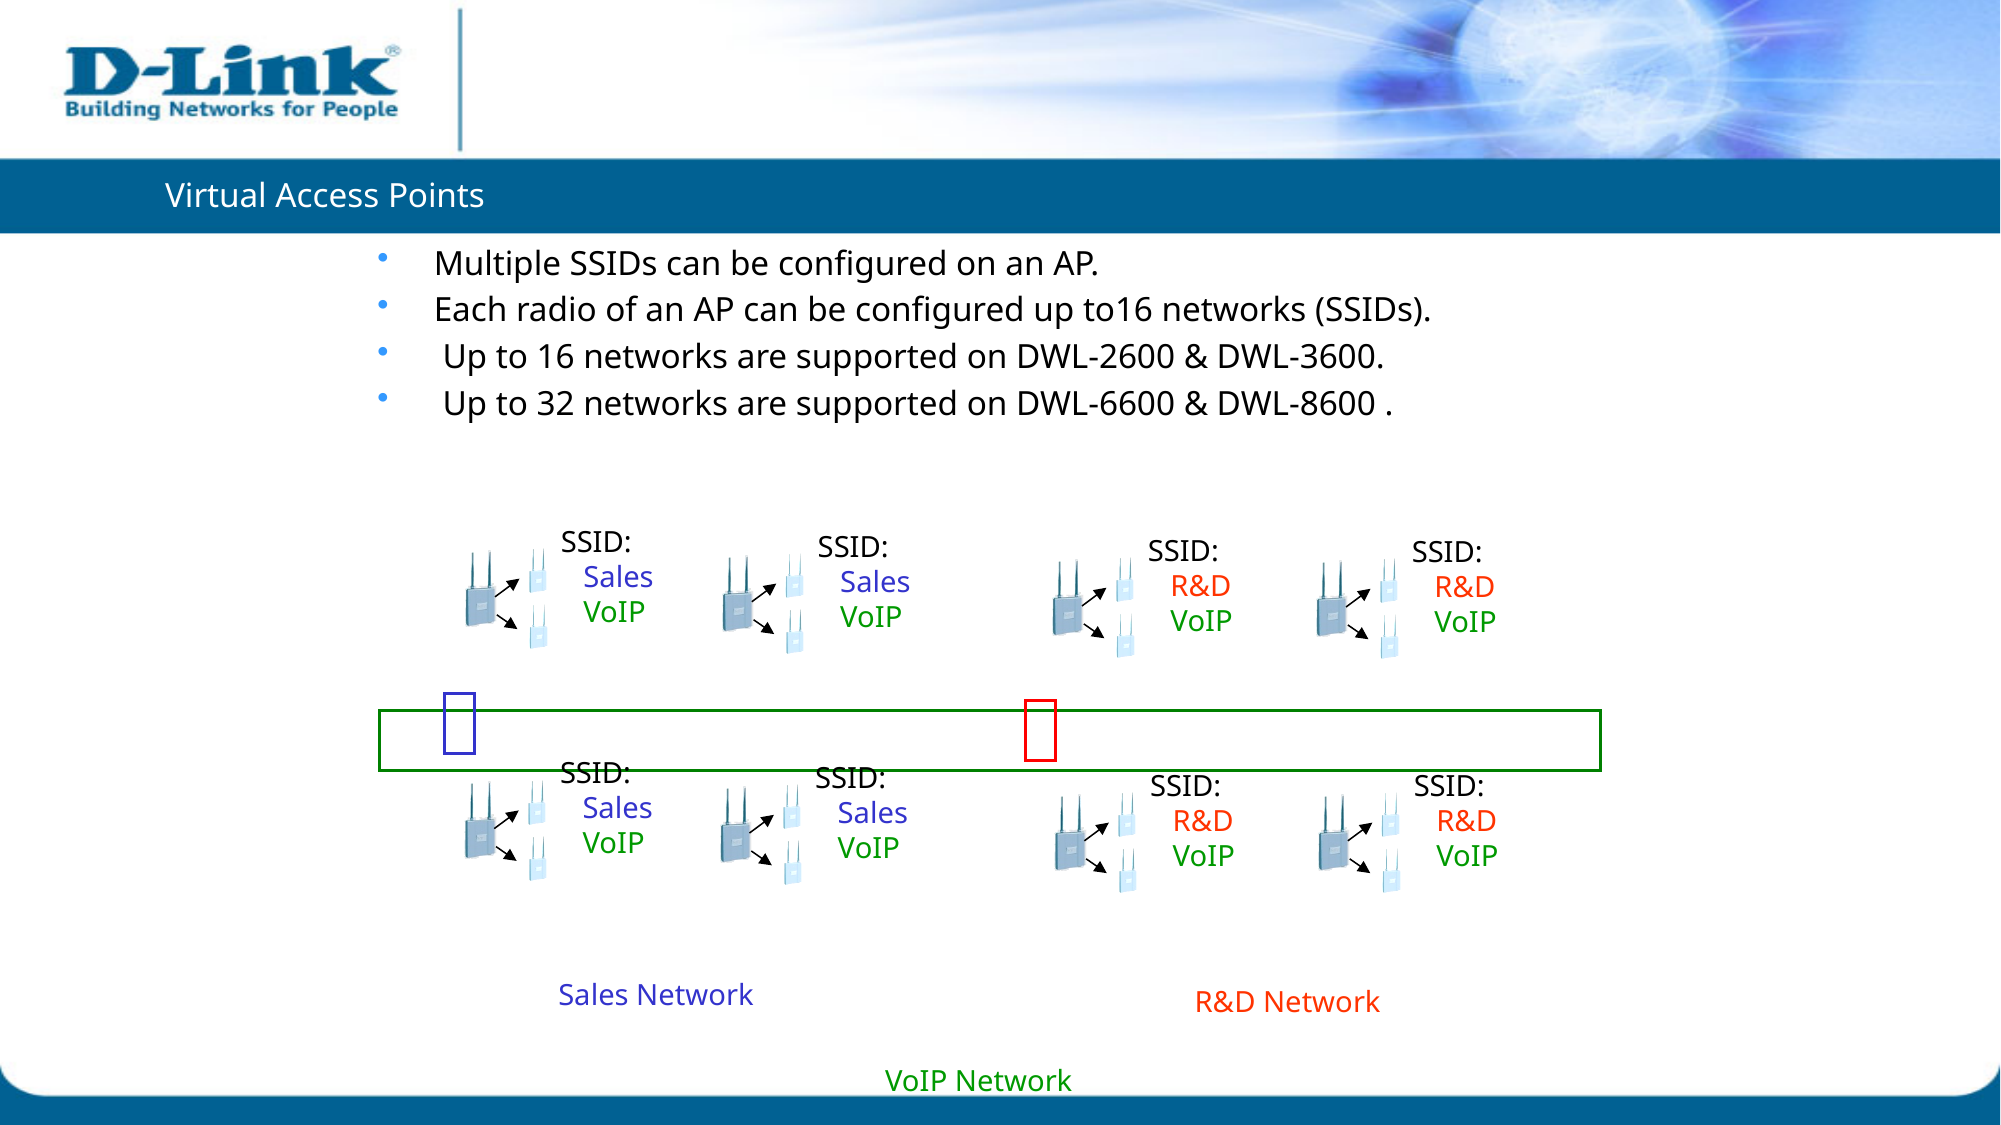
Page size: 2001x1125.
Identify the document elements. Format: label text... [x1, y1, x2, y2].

title Virtual Access Points [149, 99, 1851, 288]
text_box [1310, 525, 1555, 660]
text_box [459, 515, 704, 650]
picture [0, 0, 2001, 161]
text_box [475, 710, 1045, 771]
text_box Multiple SSIDs can be configured on an AP. Each radio of an AP can be configured up to16 networks (SSIDs). Up to 16 networks are supported on DWL-2600 & DWL-3600. Up to 32 networks are supported on DWL-6600 & DWL-8600 . [362, 234, 1682, 1015]
text_box [444, 693, 475, 754]
picture [0, 232, 2001, 1098]
text_box VoIP Network [870, 1054, 1088, 1105]
text_box R&D Network [1179, 975, 1396, 1026]
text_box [1046, 524, 1291, 659]
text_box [1048, 759, 1293, 894]
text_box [1312, 759, 1557, 894]
text_box [1025, 700, 1056, 761]
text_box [716, 520, 961, 655]
text_box [379, 710, 453, 771]
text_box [458, 747, 703, 882]
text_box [713, 751, 958, 886]
text_box [1056, 710, 1601, 771]
text_box Sales Network [543, 968, 769, 1019]
